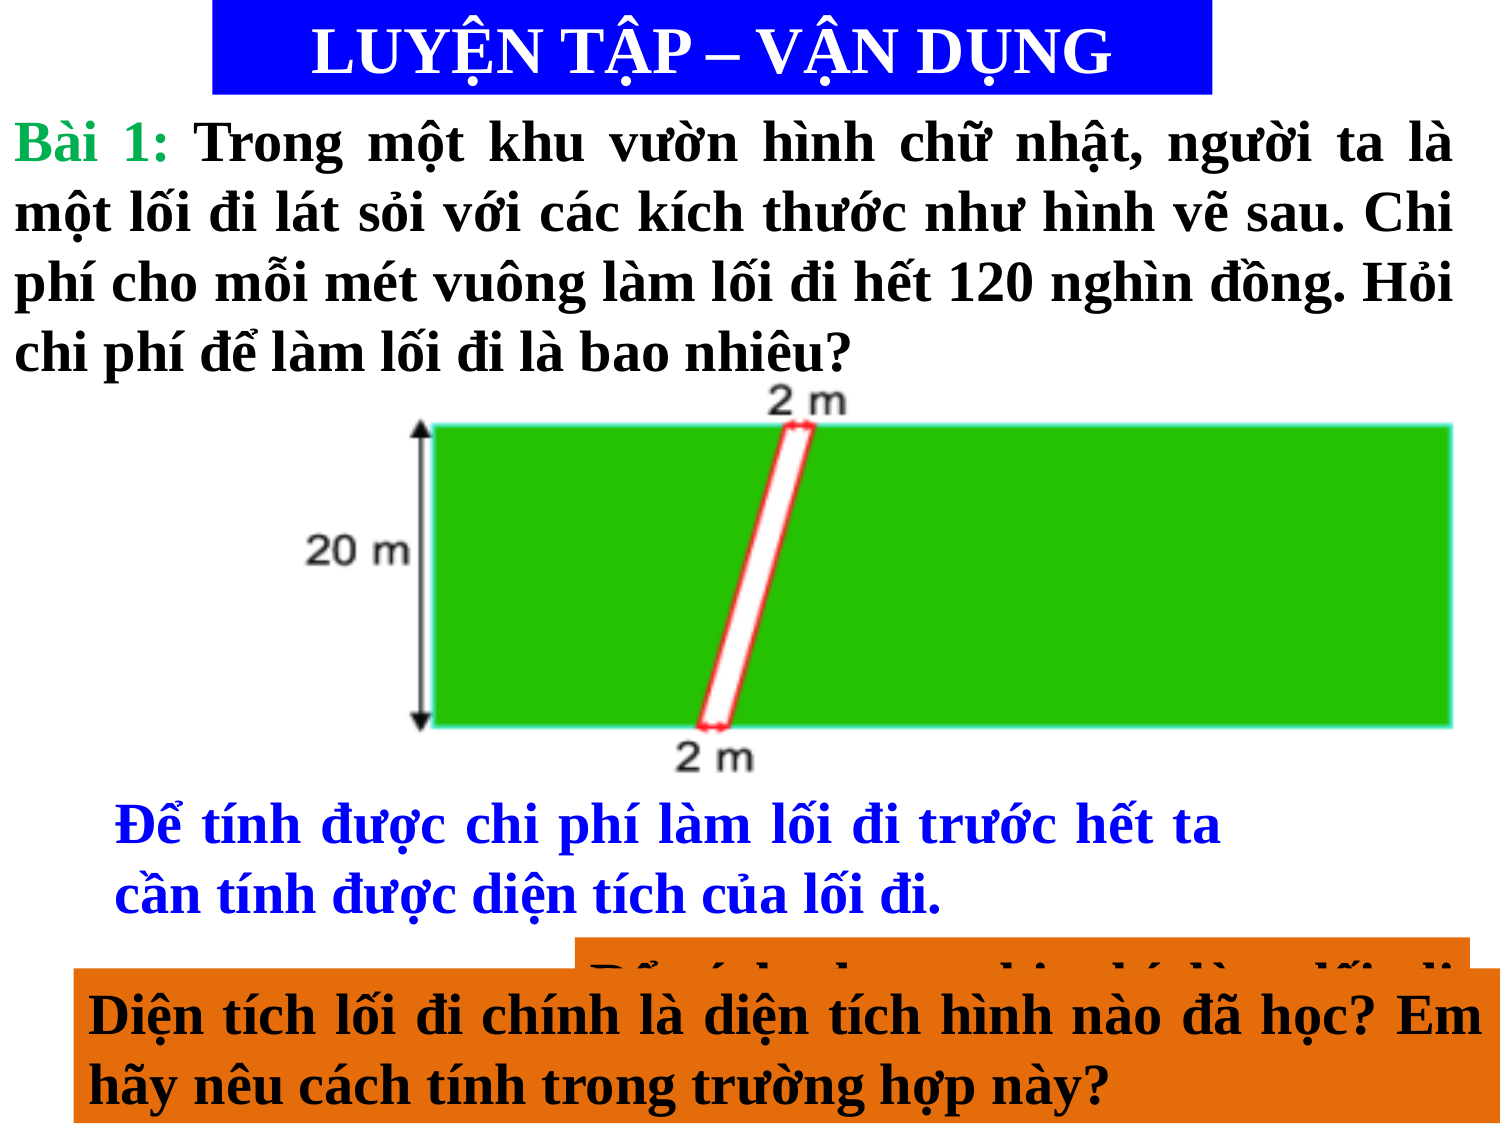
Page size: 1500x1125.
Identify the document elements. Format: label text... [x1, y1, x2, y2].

text_box Bài 1: Trong một khu vườn hình chữ nhật, người ta là một lối đi lát sỏi với các kích thước như hình vẽ sau. Chi phí cho mỗi mét vuông làm lối đi hết 120 nghìn đồng. Hỏi chi phí để làm lối đi là bao nhiêu? [0, 95, 1471, 391]
picture [282, 362, 1500, 791]
text_box LUYỆN TẬP – VẬN DỤNG [212, 0, 1213, 95]
text_box Để tính được chi phí làm lối đi trước hết ta cần tính được diện tích của lối đi. [99, 777, 1238, 933]
text_box Diện tích lối đi chính là diện tích hình nào đã học? Em hãy nêu cách tính trong trường hợp này? [73, 968, 1500, 1124]
text_box Để tính được chi phí làm lối đi trước hết ta cần biết điều gì? [574, 937, 1470, 968]
